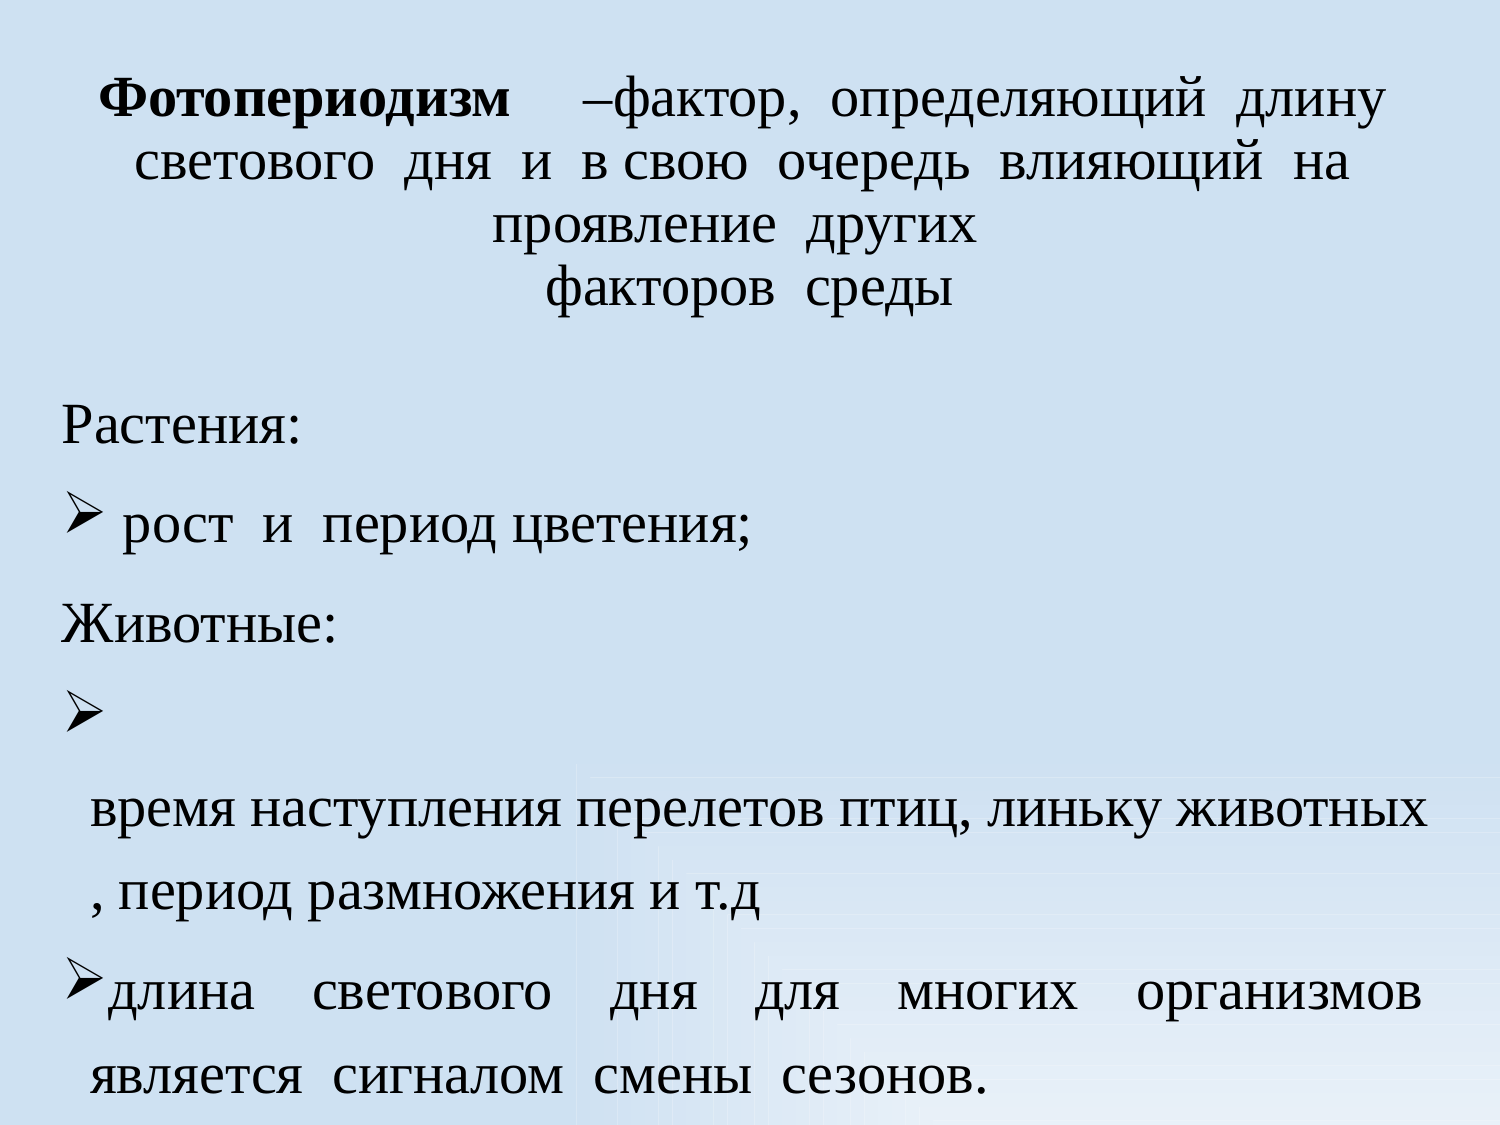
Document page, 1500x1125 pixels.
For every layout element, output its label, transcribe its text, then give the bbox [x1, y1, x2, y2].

list Растения: рост и период цветения; Животные: время наступления перелетов птиц, линьку животных, период размножения и т.д длина светового дня для многих организмов является сигналом смены сезонов. [46, 363, 1454, 1090]
title Фотопериодизм –фактор, определяющий длину светового дня и в свою очередь влияющий на проявление других факторов среды [75, 45, 1425, 340]
